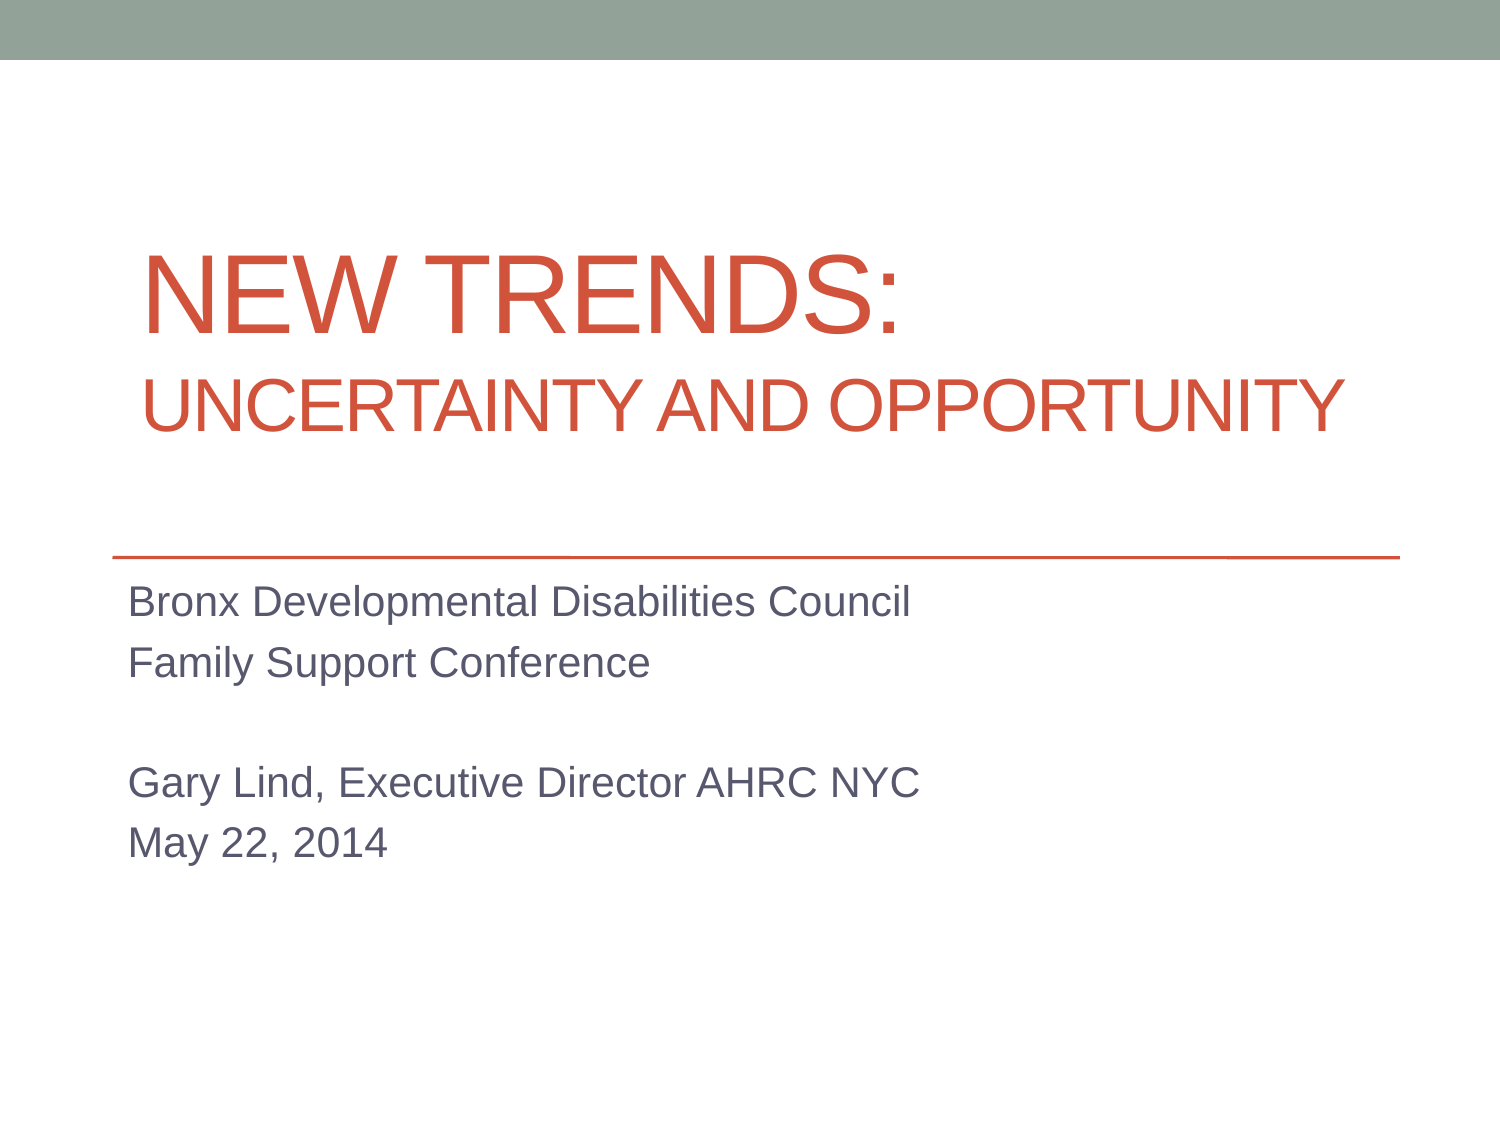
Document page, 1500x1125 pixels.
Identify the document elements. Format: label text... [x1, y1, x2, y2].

subtitle Bronx Developmental Disabilities Council Family Support Conference Gary Lind, Executive Director AHRC NYC May 22, 2014 [112, 506, 1413, 875]
title New Trends: Uncertainty and opportunity [125, 137, 1413, 454]
